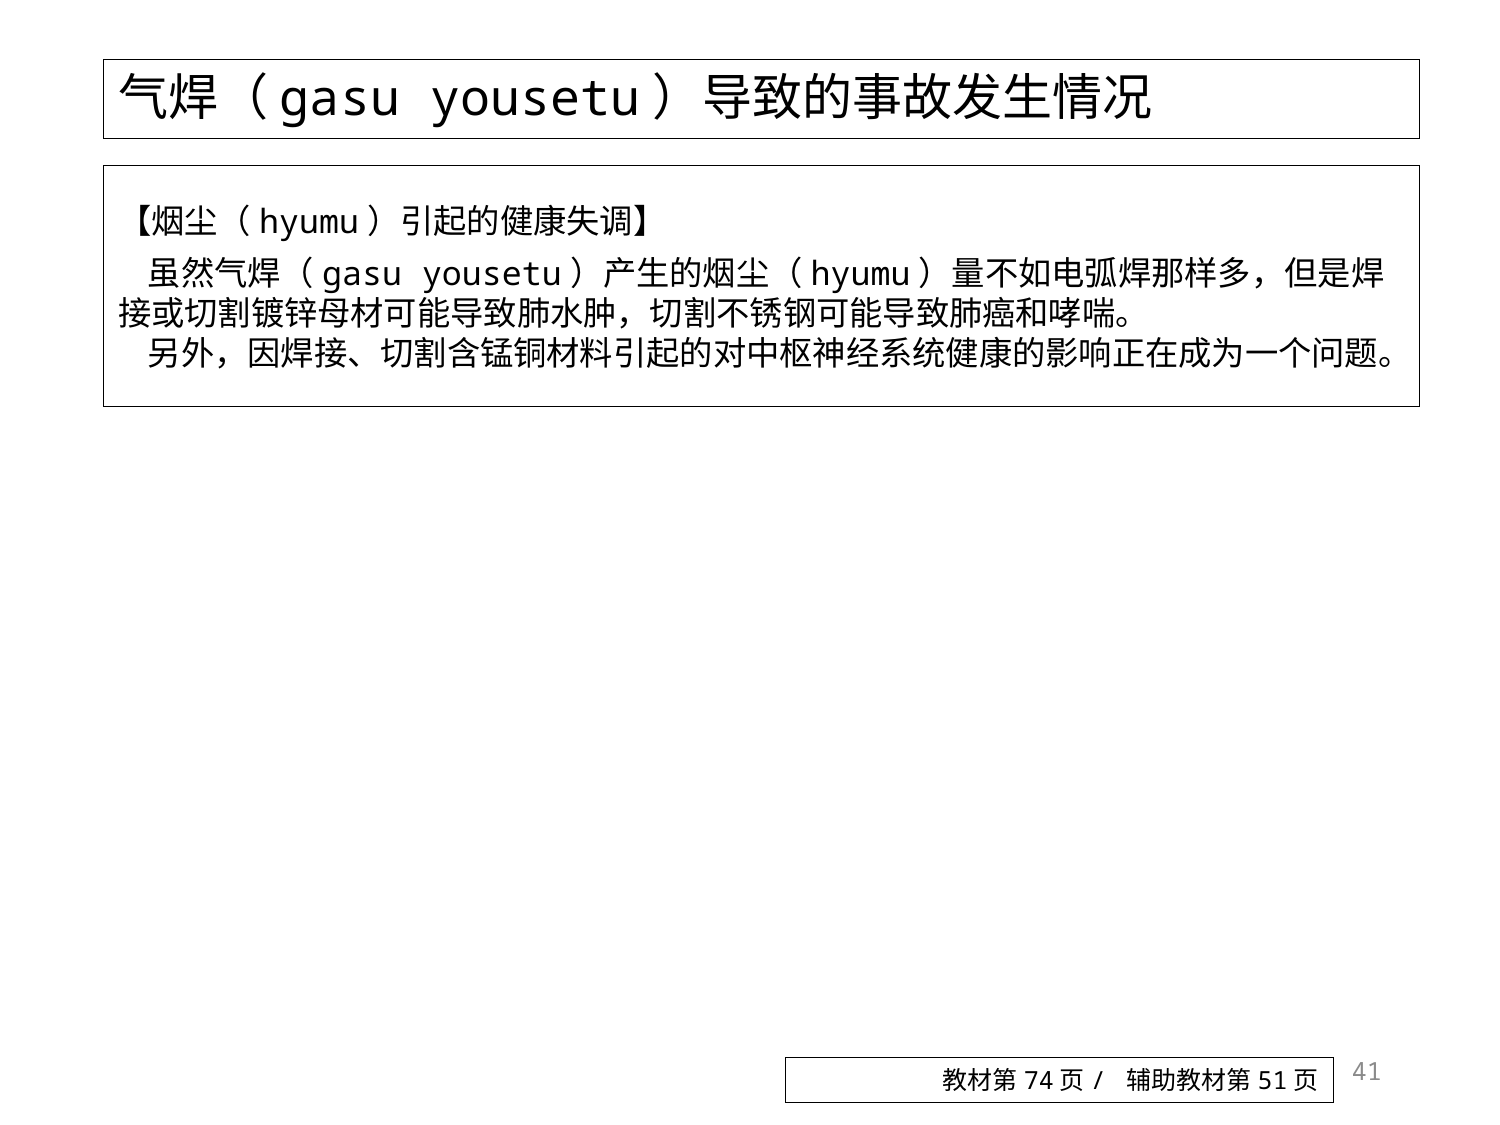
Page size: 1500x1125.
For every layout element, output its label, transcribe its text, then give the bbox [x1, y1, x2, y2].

text_box 【烟尘（hyumu）引起的健康失调】 虽然气焊（gasu yousetu）产生的烟尘（hyumu）量不如电弧焊那样多，但是焊接或切割镀锌母材可能导致肺水肿，切割不锈钢可能导致肺癌和哮喘。 另外，因焊接、切割含锰铜材料引起的对中枢神经系统健康的影响正在成为一个问题。 [103, 165, 1420, 407]
text_box 教材第74页/ 辅助教材第51页 [785, 1057, 1059, 1103]
title 气焊（gasu yousetu）导致的事故发生情况 [103, 59, 1420, 139]
slide_number 41 [1059, 1042, 1397, 1103]
